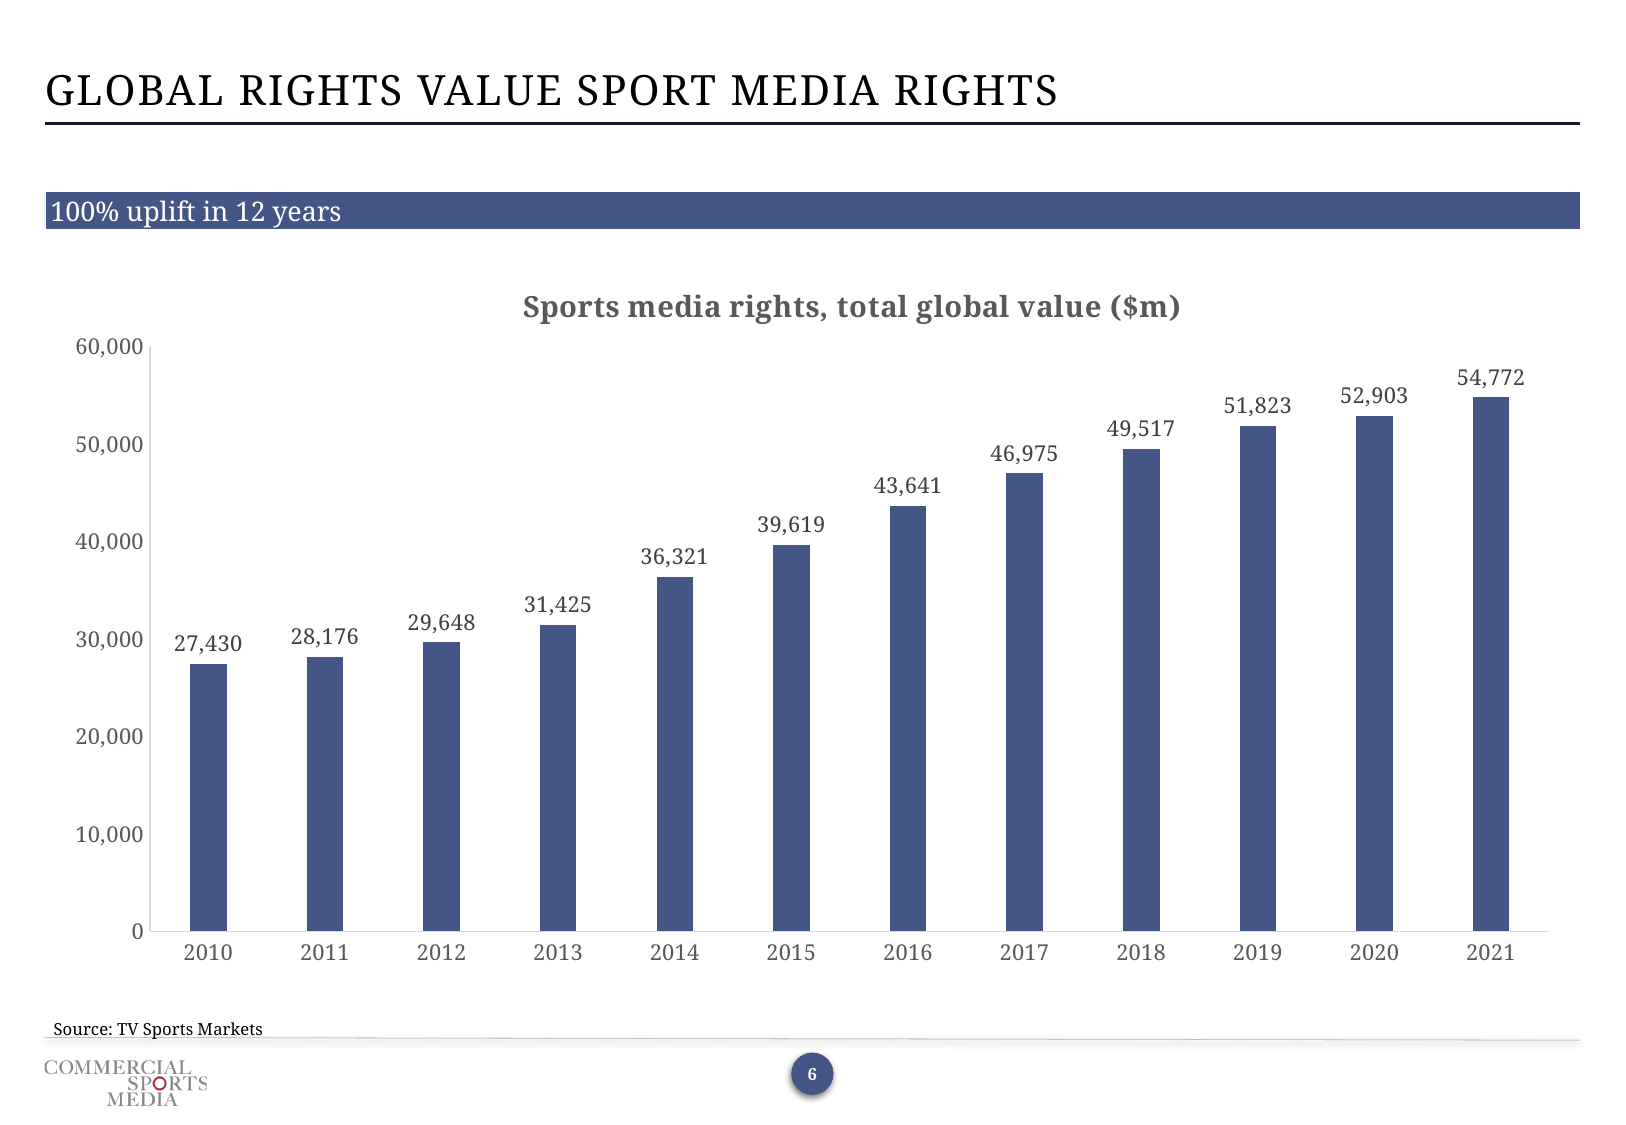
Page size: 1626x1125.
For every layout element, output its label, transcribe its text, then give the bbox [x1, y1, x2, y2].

text_box Source: TV Sports Markets [47, 993, 1023, 1037]
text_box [44, 188, 1581, 983]
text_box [44, 67, 1606, 125]
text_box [791, 1053, 833, 1095]
